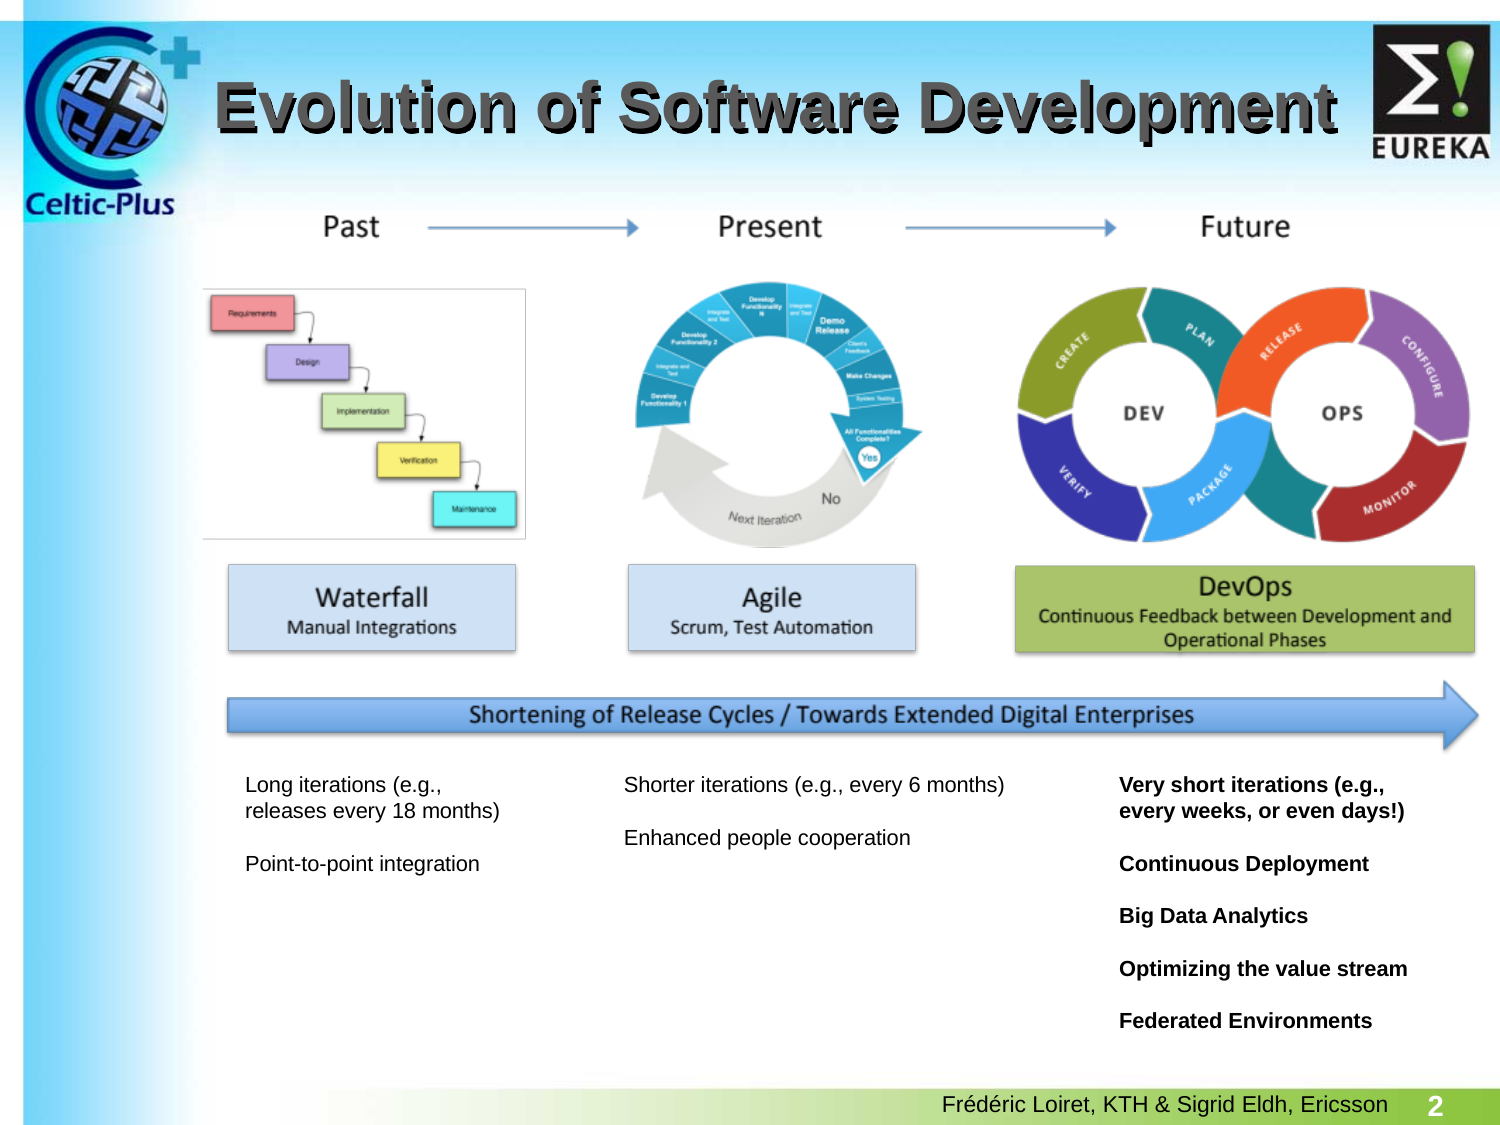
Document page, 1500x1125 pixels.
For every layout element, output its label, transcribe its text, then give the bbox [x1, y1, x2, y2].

title Evolution of Software Development [100, 31, 1451, 174]
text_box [202, 195, 1483, 1044]
slide_number 2 [1222, 1052, 1459, 1094]
picture [0, 0, 1500, 1125]
text_box Frédéric Loiret, KTH & Sigrid Eldh, Ericsson [927, 1082, 1412, 1125]
